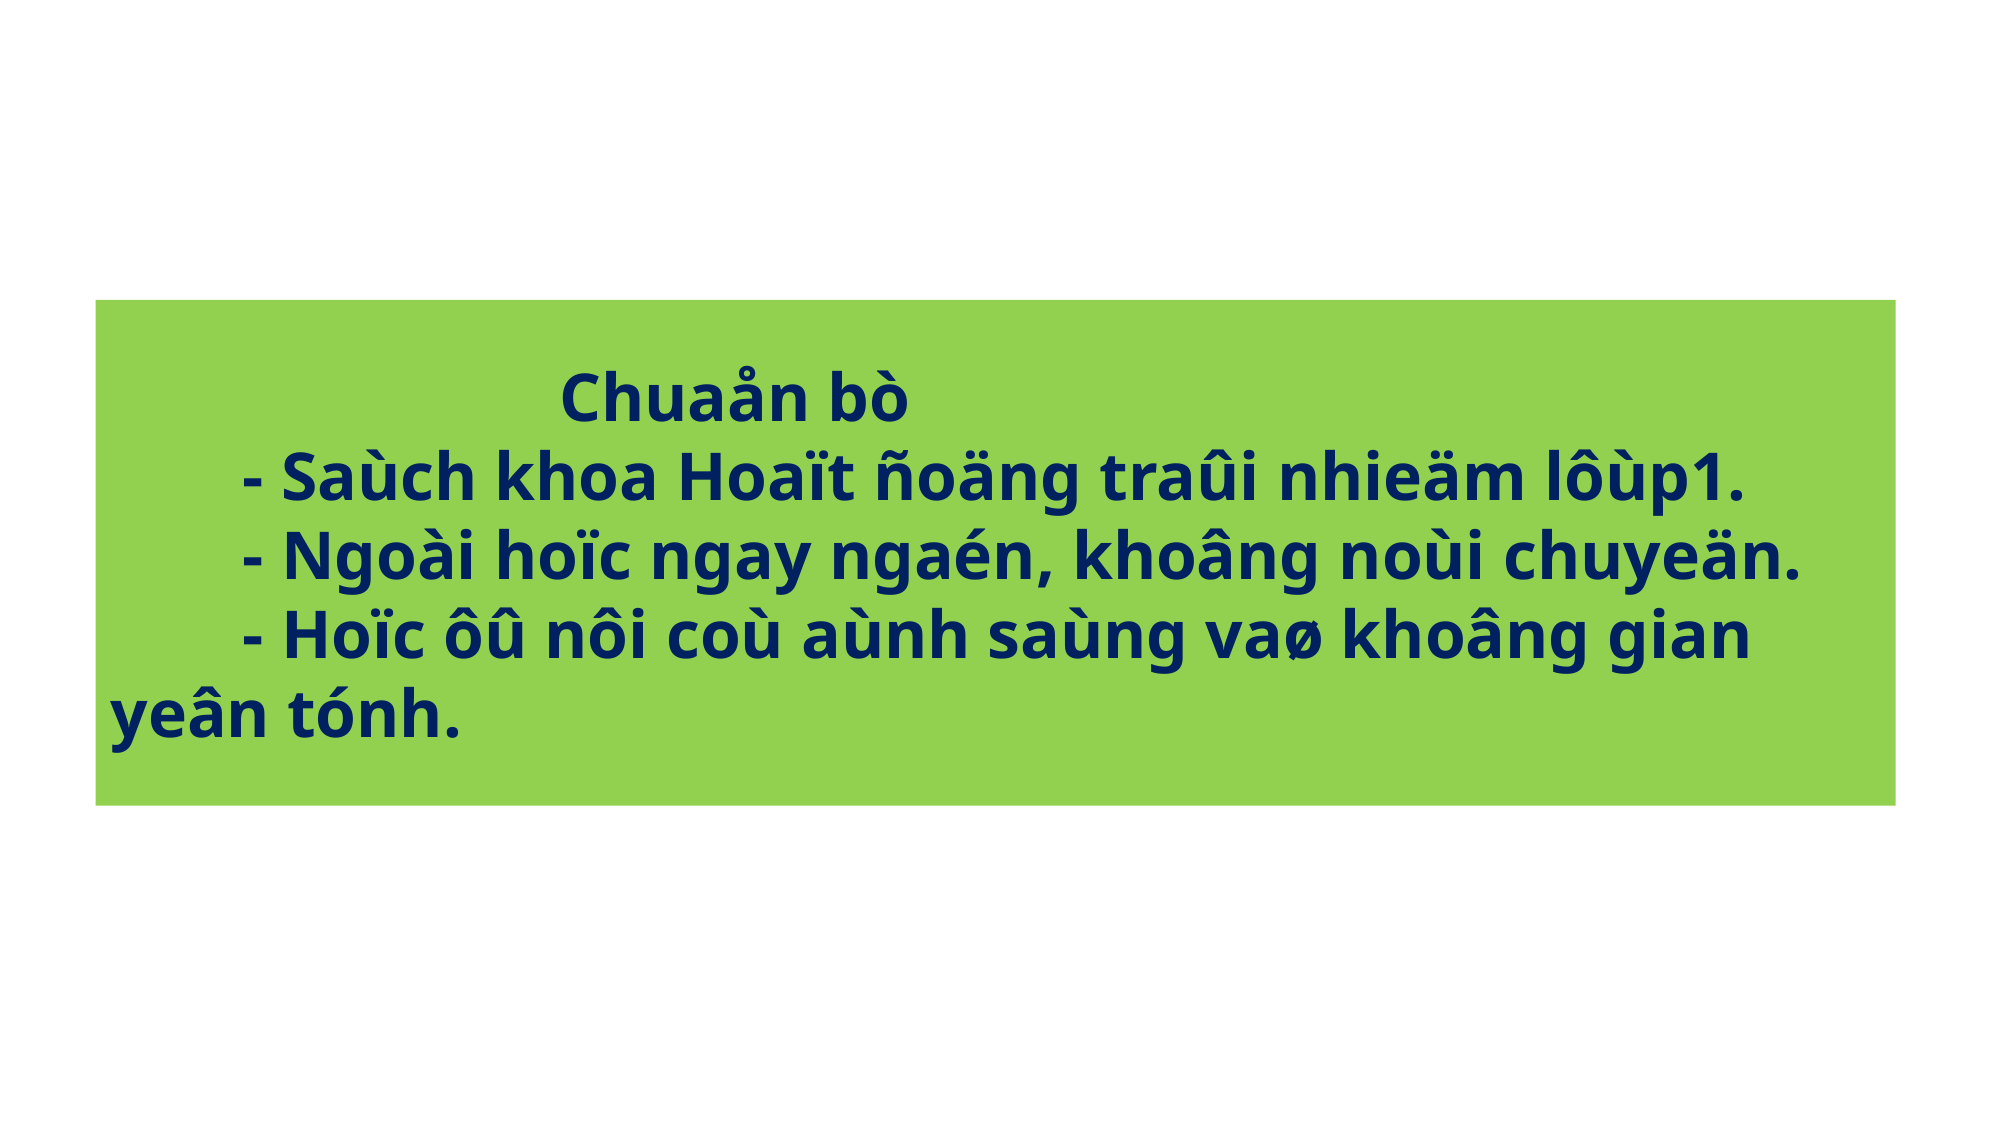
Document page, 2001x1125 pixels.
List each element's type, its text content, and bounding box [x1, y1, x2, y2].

title Chuaån bò - Saùch khoa Hoaït ñoäng traûi nhieäm lôùp1. - Ngoài hoïc ngay ngaén, khoâng noùi chuyeän. - Hoïc ôû nôi coù aùnh saùng vaø khoâng gian yeân tónh. [95, 299, 1896, 806]
